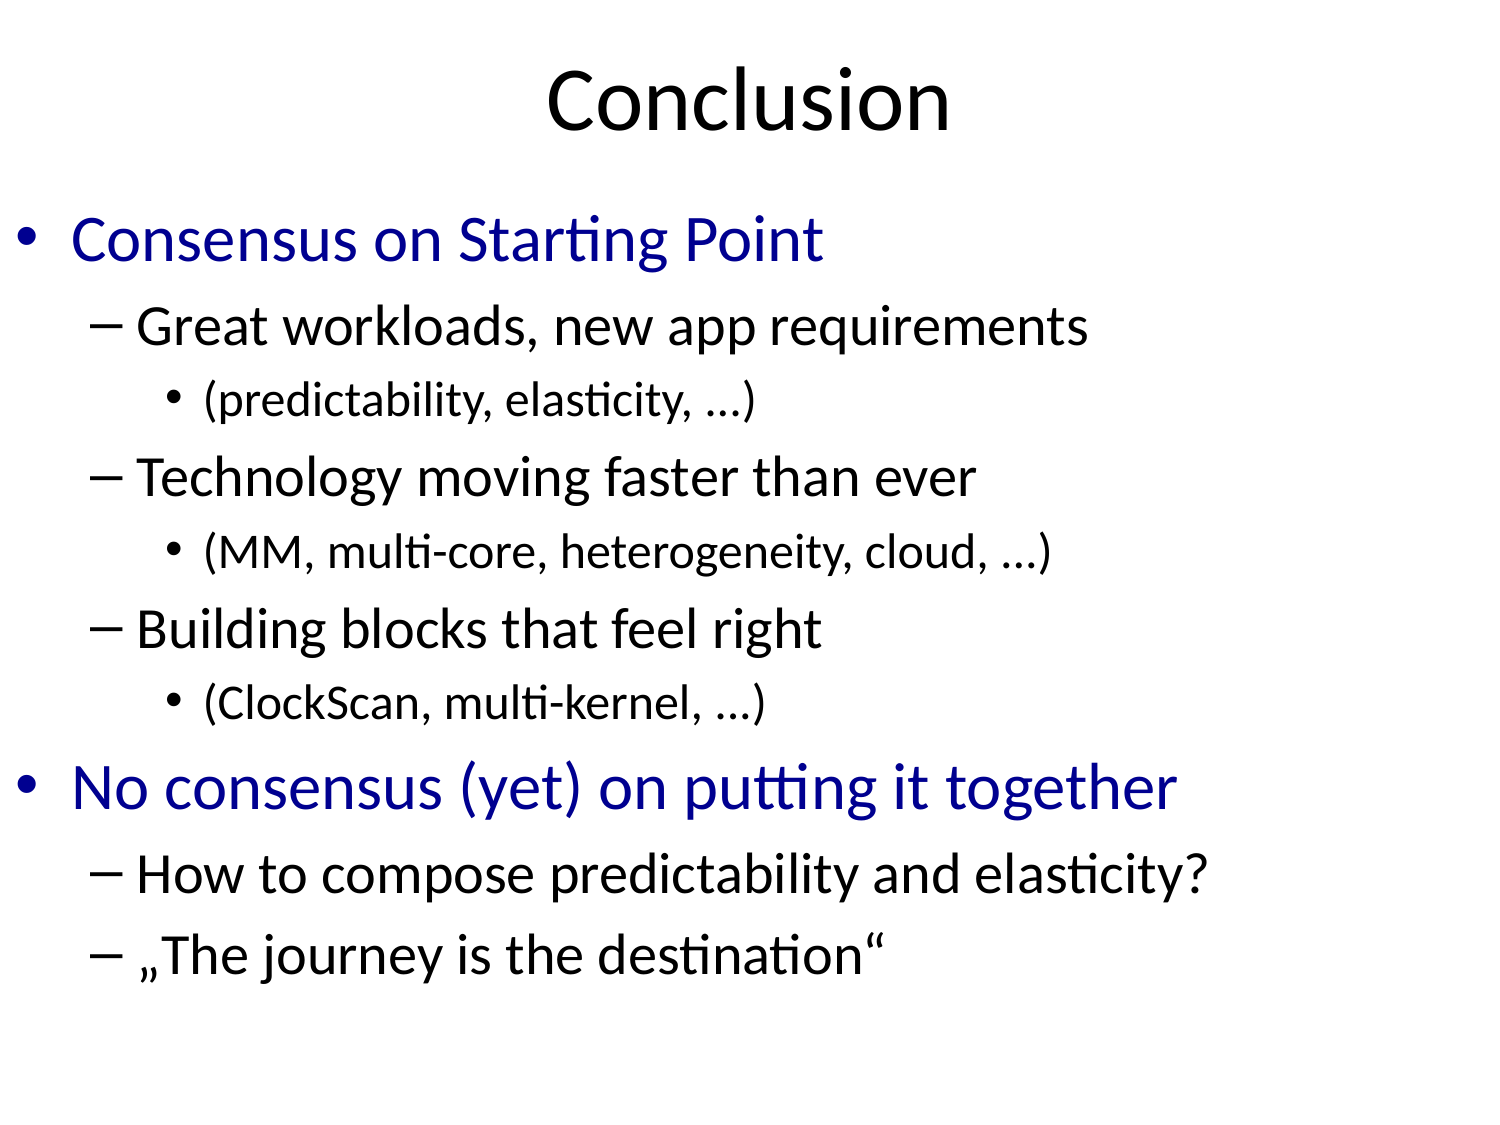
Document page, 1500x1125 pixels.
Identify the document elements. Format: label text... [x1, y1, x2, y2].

title Conclusion [75, 0, 1425, 187]
list Consensus on Starting Point Great workloads, new app requirements (predictability, elasticity, ...) Technology moving faster than ever (MM, multi-core, heterogeneity, cloud, ...) Building blocks that feel right (ClockScan, multi-kernel, ...) No consensus (yet) on putting it together How to compose predictability and elasticity? „The journey is the destination“ [0, 187, 1500, 1055]
